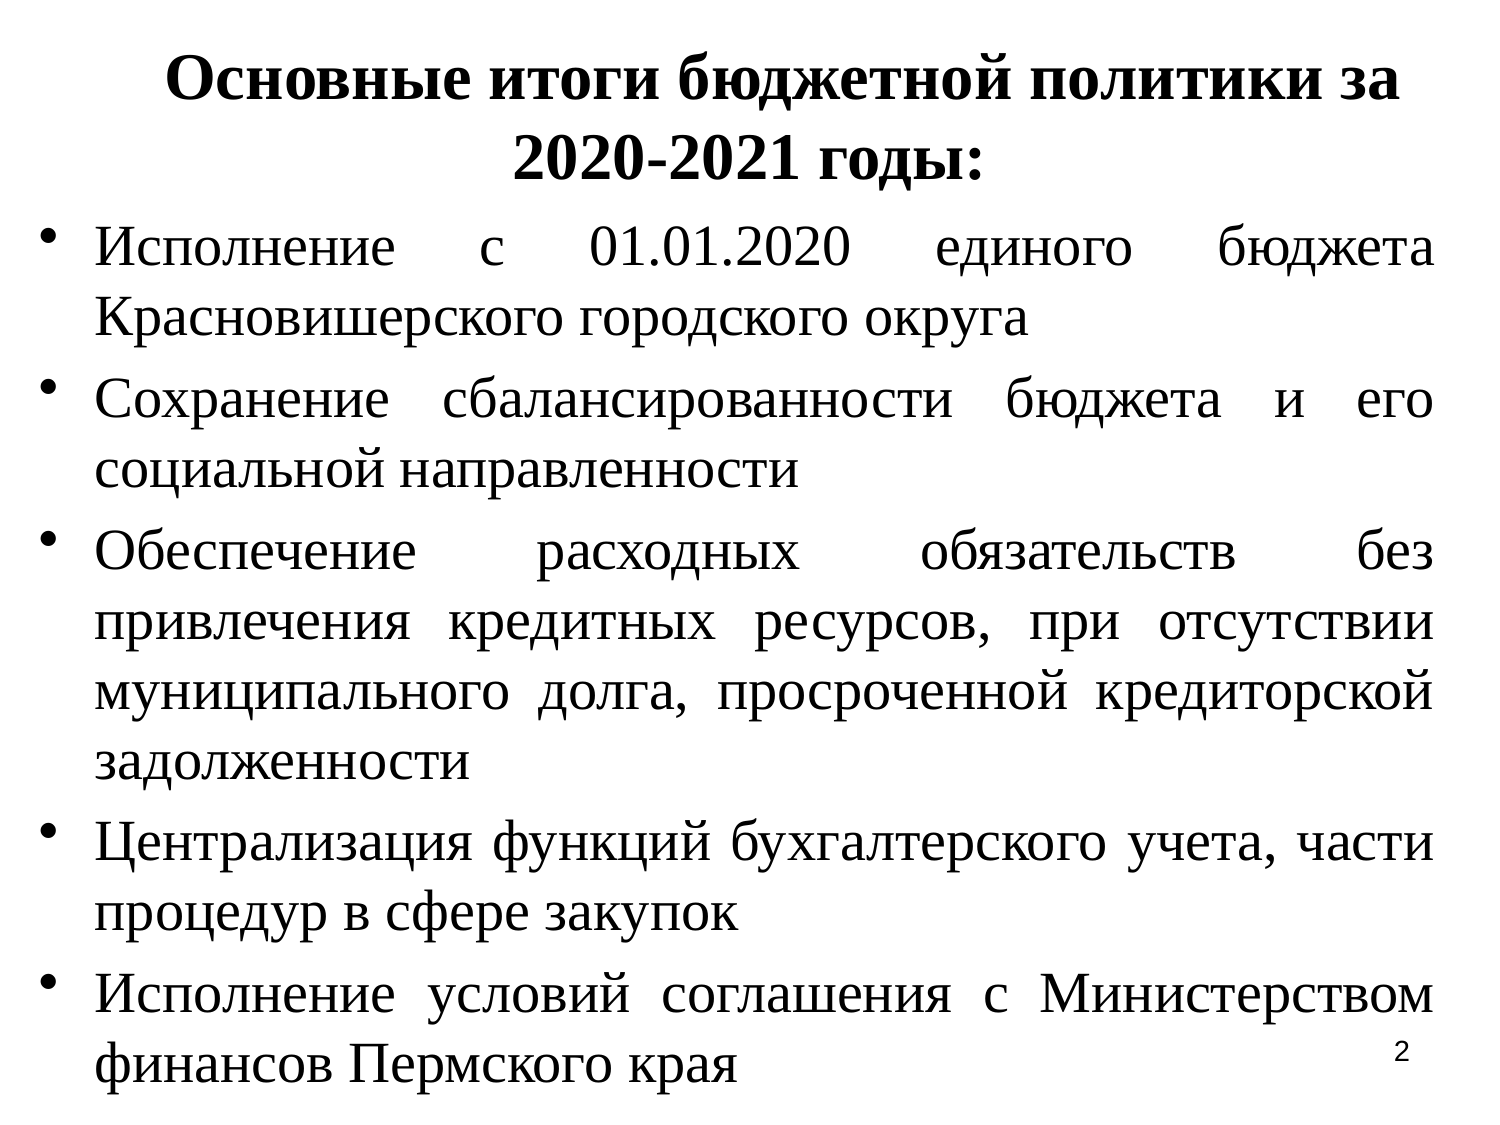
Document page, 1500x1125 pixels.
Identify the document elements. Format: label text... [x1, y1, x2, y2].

title Основные итоги бюджетной политики за 2020-2021 годы: [75, 37, 1425, 188]
list Исполнение с 01.01.2020 единого бюджета Красновишерского городского округа Сохранение сбалансированности бюджета и его социальной направленности Обеспечение расходных обязательств без привлечения кредитных ресурсов, при отсутствии муниципального долга, просроченной кредиторской задолженности Централизация функций бухгалтерского учета, части процедур в сфере закупок Исполнение условий соглашения с Министерством финансов Пермского края [23, 200, 1450, 1100]
